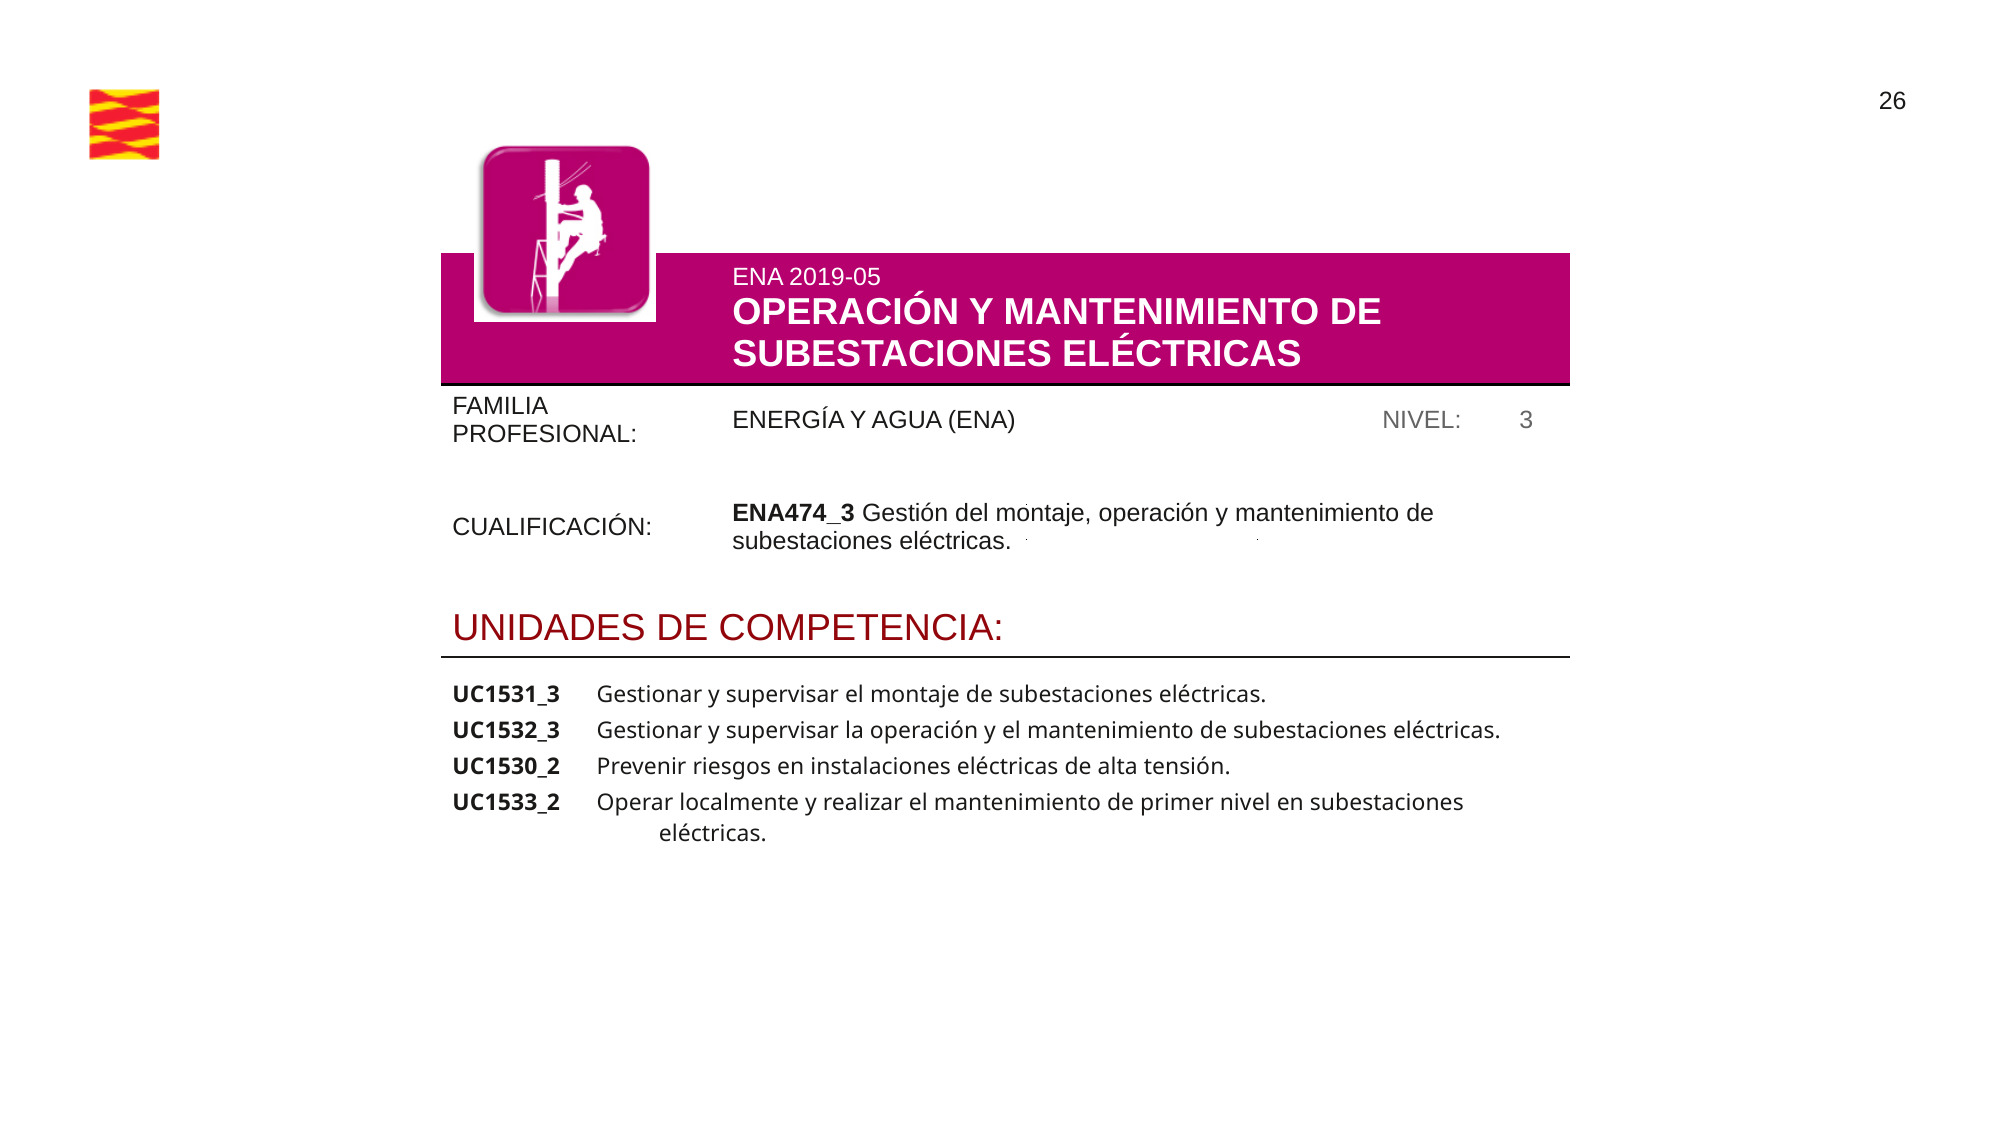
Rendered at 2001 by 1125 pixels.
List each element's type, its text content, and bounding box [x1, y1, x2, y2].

table_cell 3 [1482, 386, 1570, 456]
table_cell CUALIFICACIÓN: [441, 456, 721, 598]
table_cell UC1531_3 Gestionar y supervisar el montaje de subestaciones eléctricas. UC1532_3 Gestionar y supervisar la operación y el mantenimiento de subestaciones eléctricas. UC1530_2 Prevenir riesgos en instalaciones eléctricas de alta tensión. UC1533_2 Operar localmente y realizar el mantenimiento de primer nivel en subestaciones eléctricas. [441, 658, 1570, 869]
picture [474, 140, 656, 322]
table_cell UNIDADES DE COMPETENCIA: [441, 598, 1570, 656]
table_header ENA 2019-05 OPERACIÓN Y MANTENIMIENTO DE SUBESTACIONES ELÉCTRICAS [721, 253, 1570, 383]
table_cell ENA474_3 Gestión del montaje, operación y mantenimiento de subestaciones eléctricas. [721, 456, 1570, 598]
table_cell NIVEL: [1362, 386, 1482, 456]
table_cell FAMILIA PROFESIONAL: [441, 386, 721, 456]
table_header [441, 253, 721, 383]
table_cell ENERGÍA Y AGUA (ENA) [721, 386, 1362, 456]
